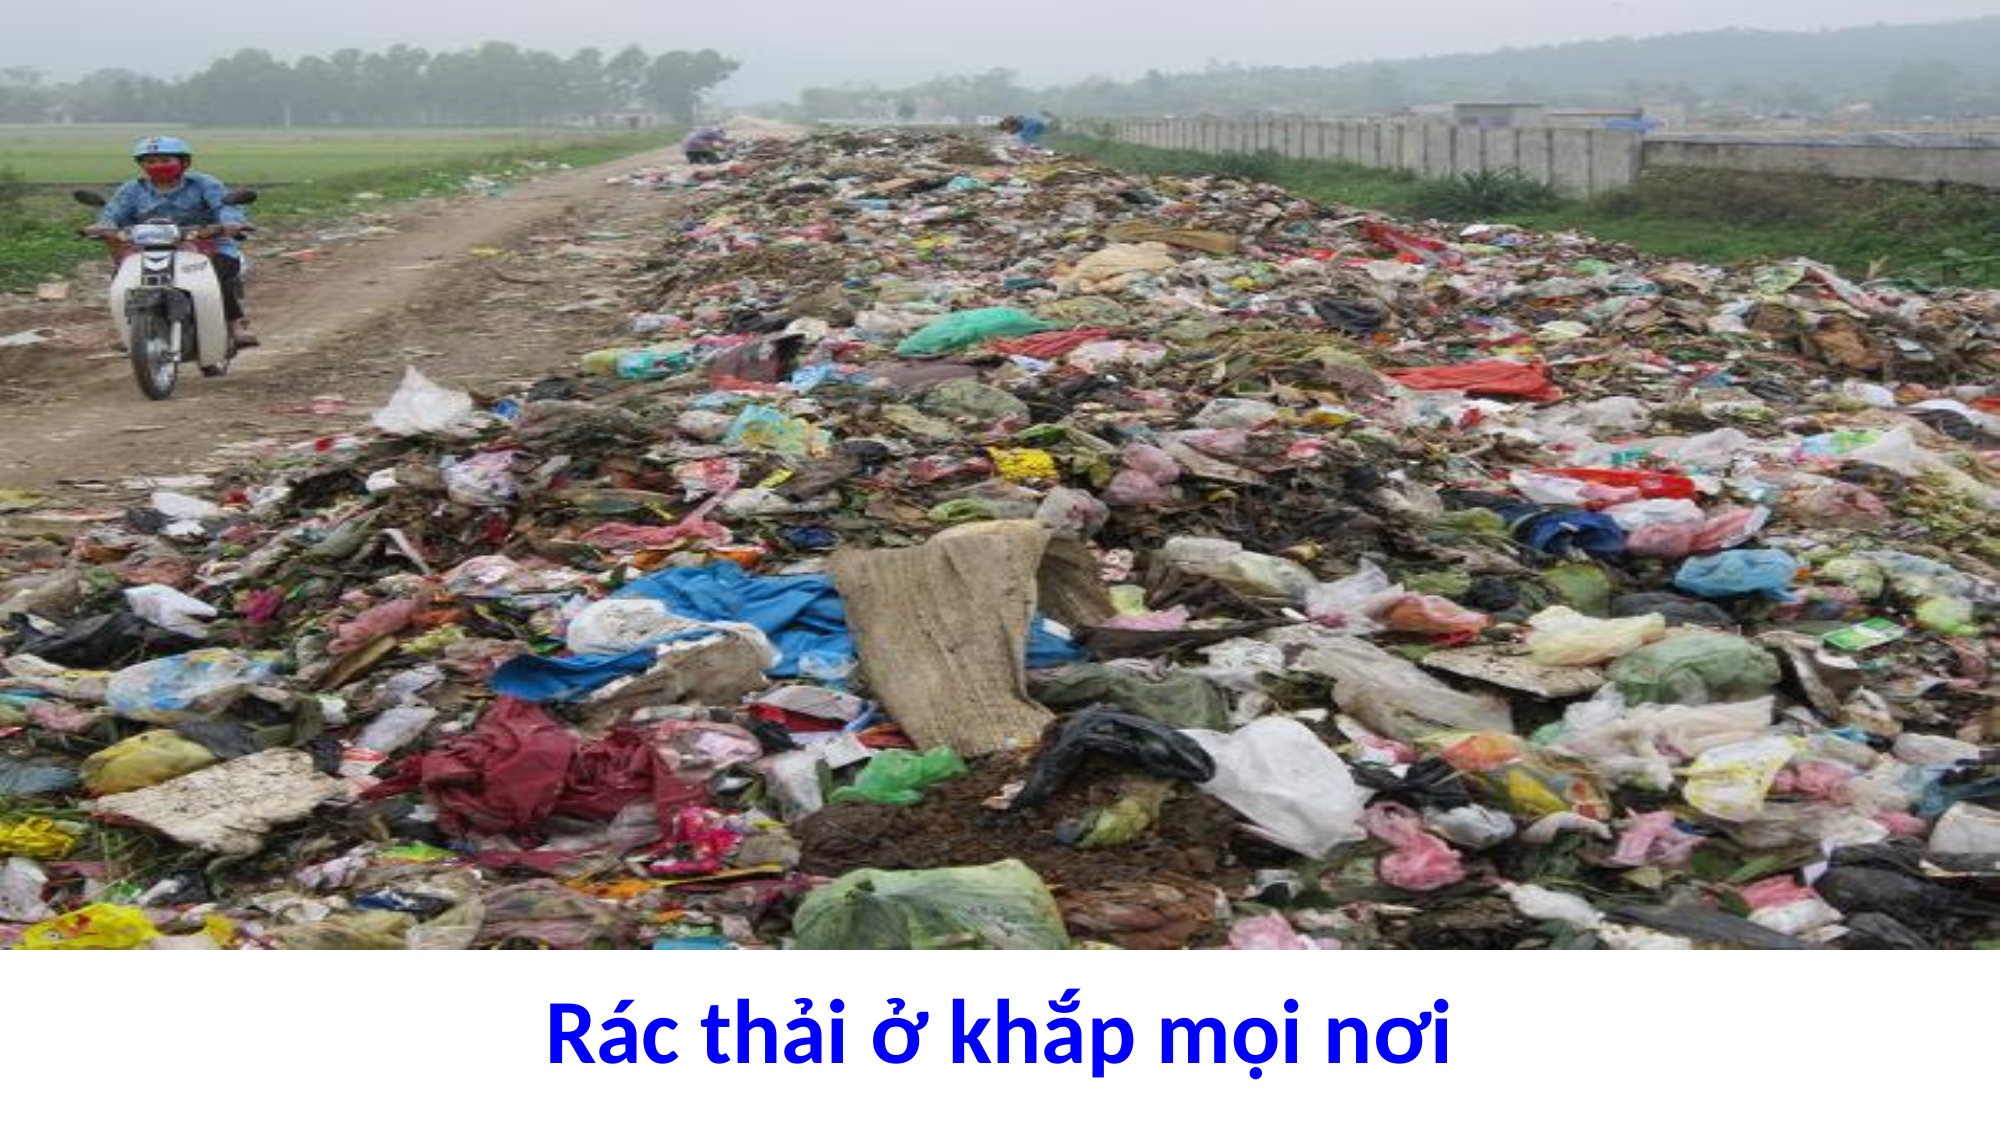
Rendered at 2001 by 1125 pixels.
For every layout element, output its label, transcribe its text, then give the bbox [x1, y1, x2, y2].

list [0, 0, 2000, 951]
title Rác thải ở khắp mọi nơi [249, 962, 1750, 1121]
